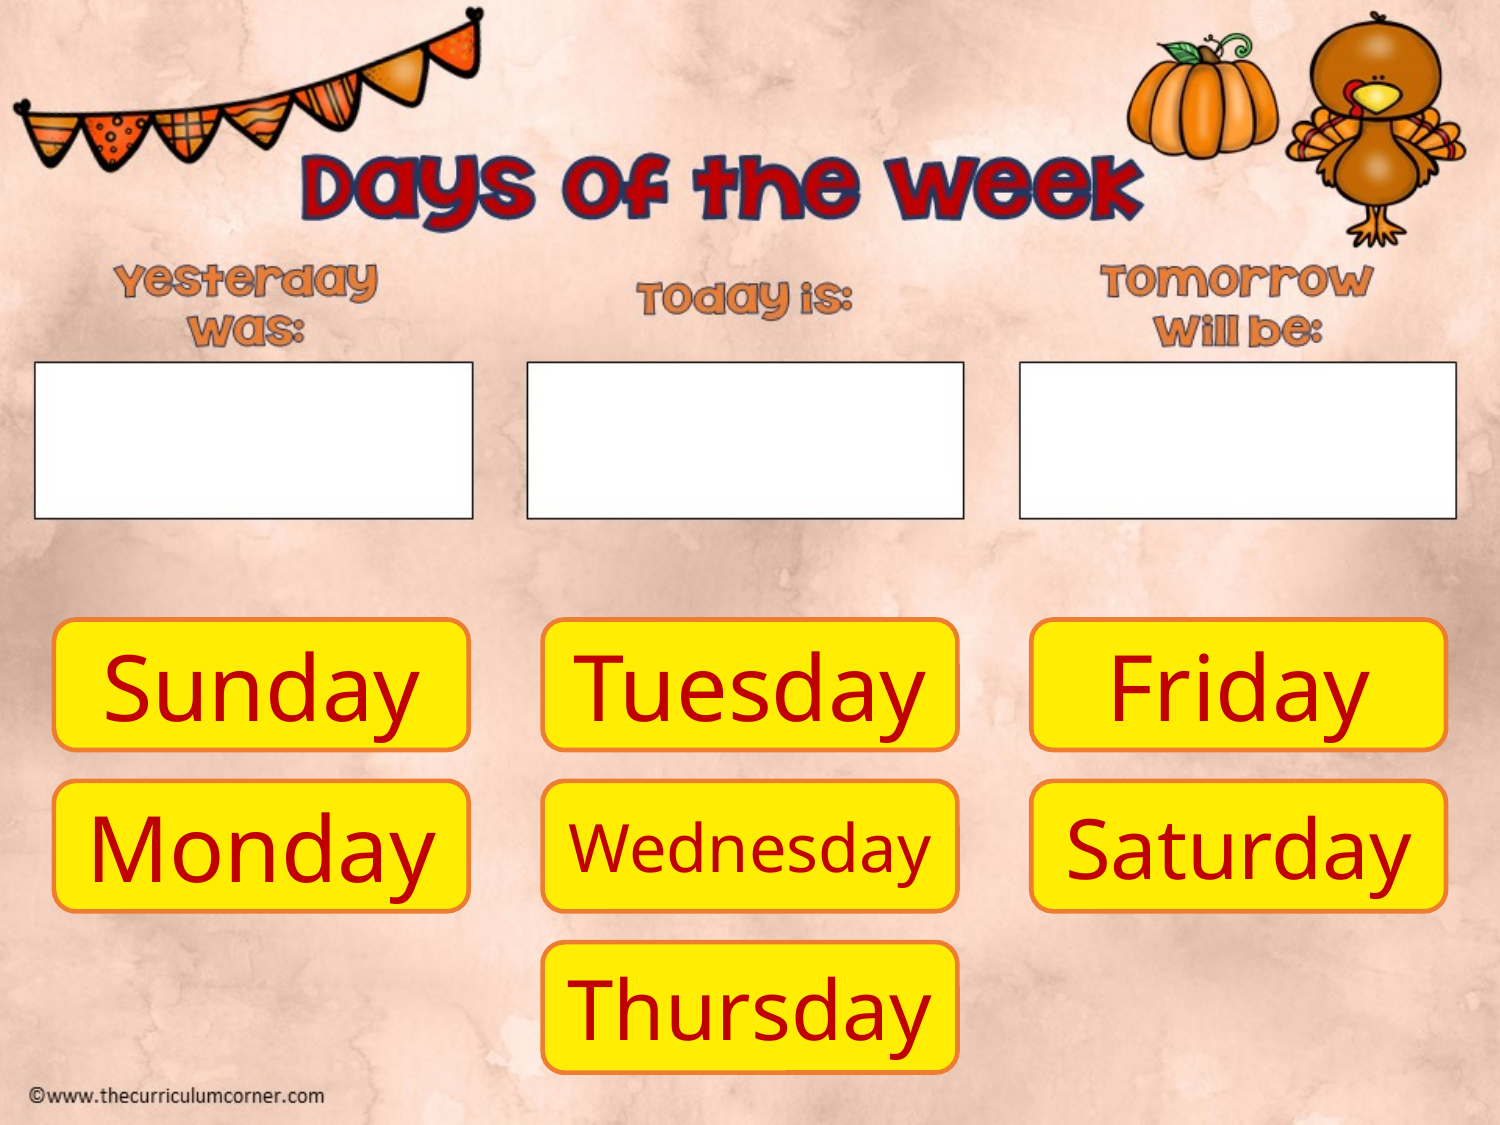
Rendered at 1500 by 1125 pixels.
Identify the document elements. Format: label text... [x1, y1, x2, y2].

text_box Thursday [541, 941, 959, 1074]
text_box Monday [52, 779, 470, 913]
text_box Saturday [1030, 779, 1448, 913]
picture [0, 0, 1500, 1125]
text_box Tuesday [541, 618, 959, 752]
text_box Sunday [52, 618, 470, 752]
text_box Wednesday [541, 779, 959, 913]
text_box Friday [1030, 618, 1448, 752]
